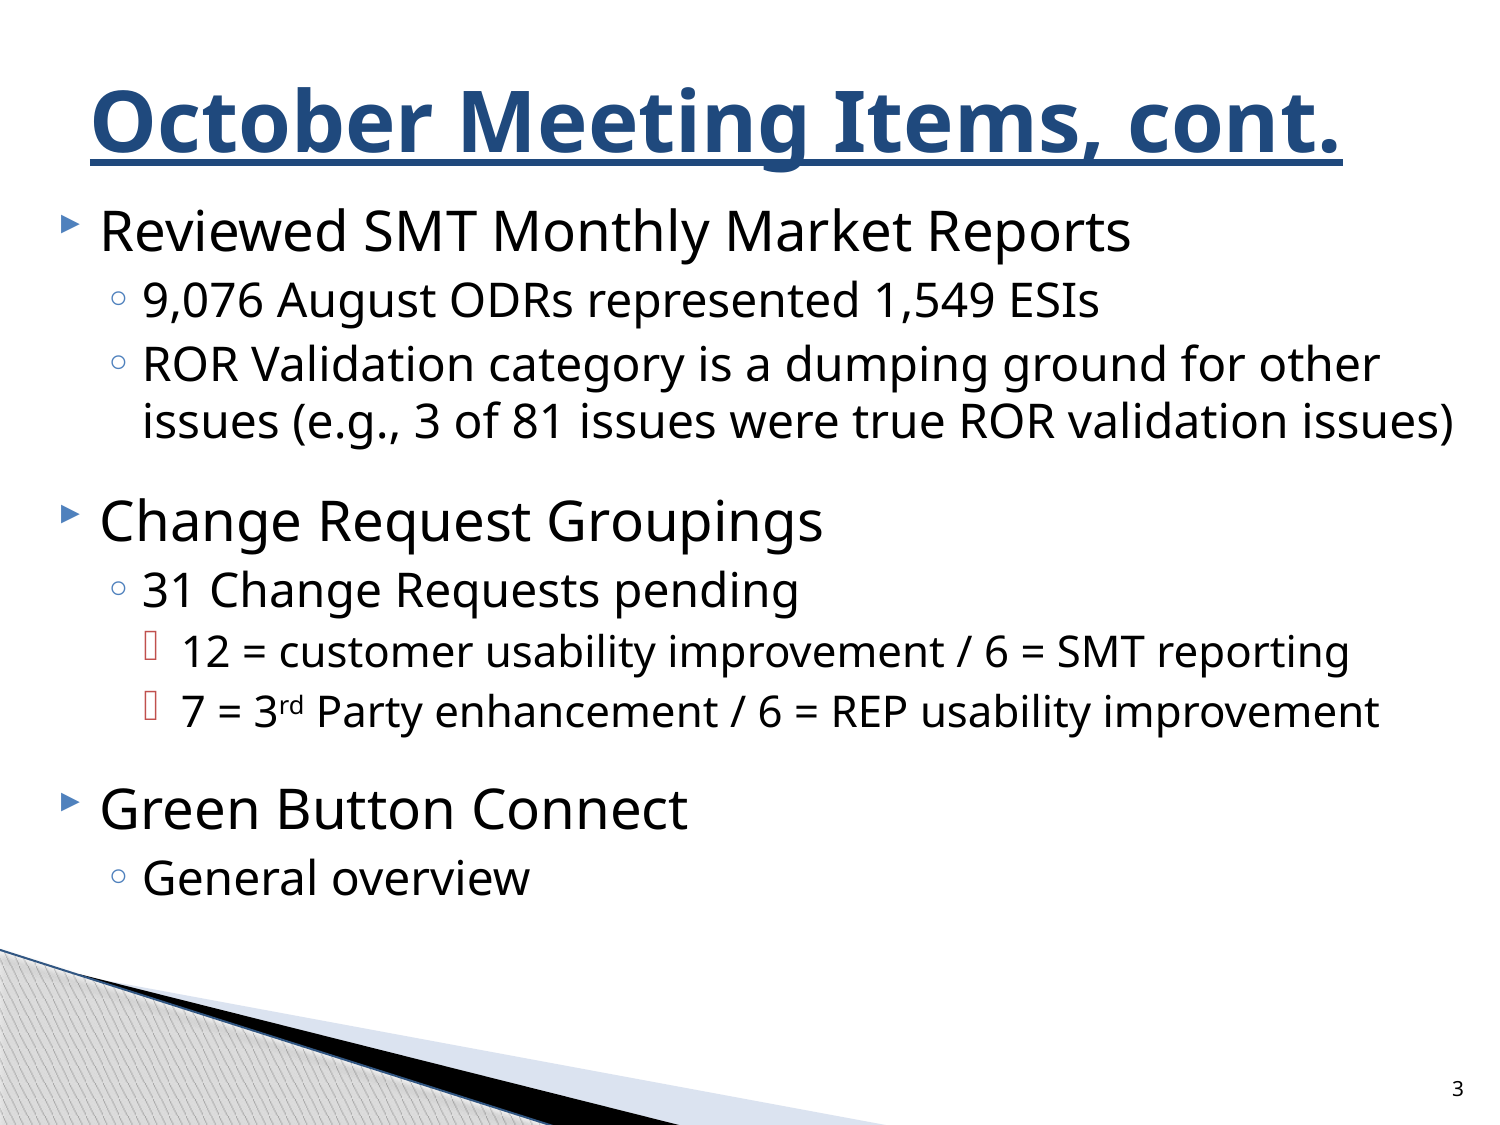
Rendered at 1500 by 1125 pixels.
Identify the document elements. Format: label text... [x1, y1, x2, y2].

list Reviewed SMT Monthly Market Reports 9,076 August ODRs represented 1,549 ESIs ROR Validation category is a dumping ground for other issues (e.g., 3 of 81 issues were true ROR validation issues) Change Request Groupings 31 Change Requests pending 12 = customer usability improvement / 6 = SMT reporting 7 = 3rd Party enhancement / 6 = REP usability improvement Green Button Connect General overview [24, 187, 1479, 986]
title October Meeting Items, cont. [75, 24, 1425, 213]
slide_number 3 [1418, 1051, 1479, 1112]
